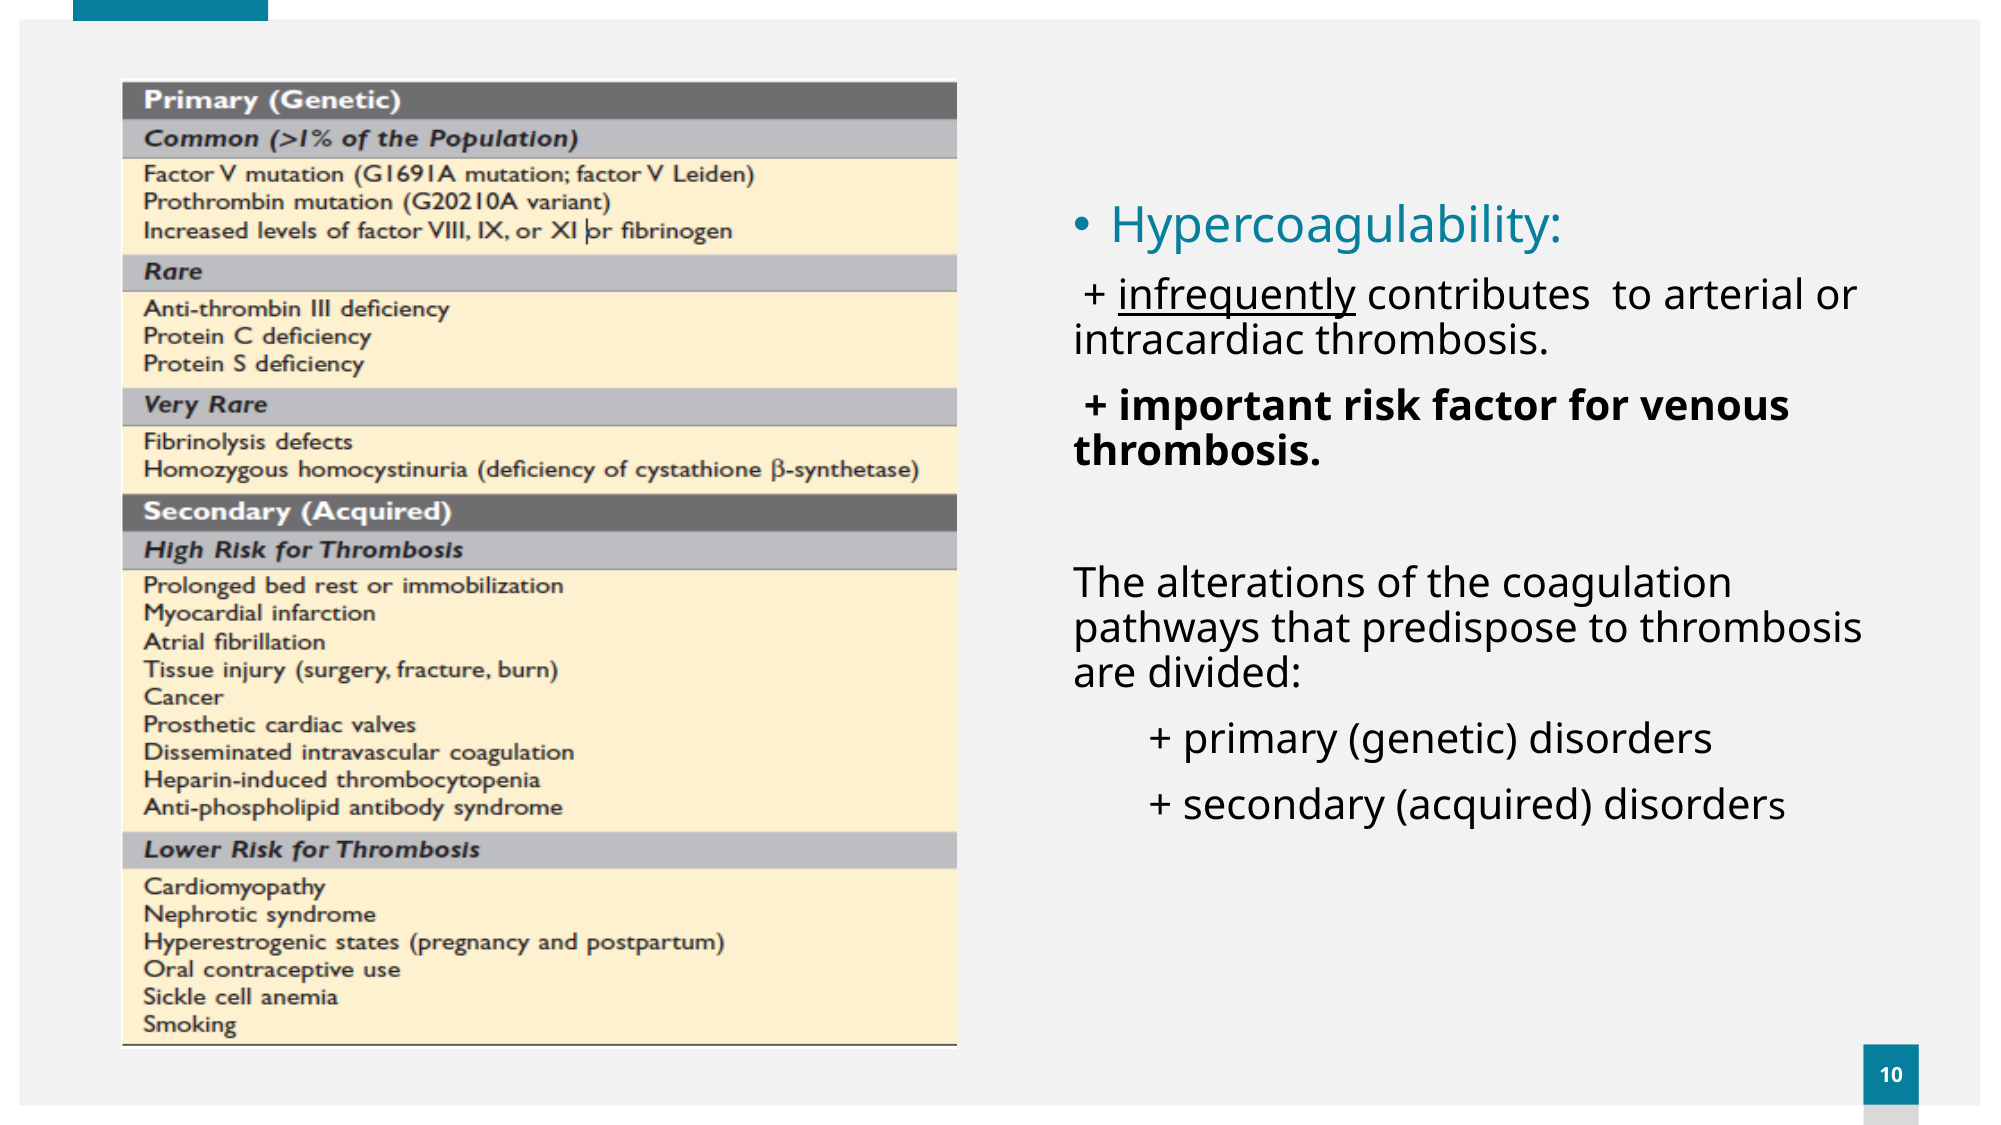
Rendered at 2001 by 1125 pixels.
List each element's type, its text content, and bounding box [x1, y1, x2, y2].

list Hypercoagulability: + infrequently contributes to arterial or intracardiac thrombosis. + important risk factor for venous thrombosis. The alterations of the coagulation pathways that predispose to thrombosis are divided: + primary (genetic) disorders + secondary (acquired) disorders [1058, 191, 1907, 936]
picture [120, 78, 957, 1049]
